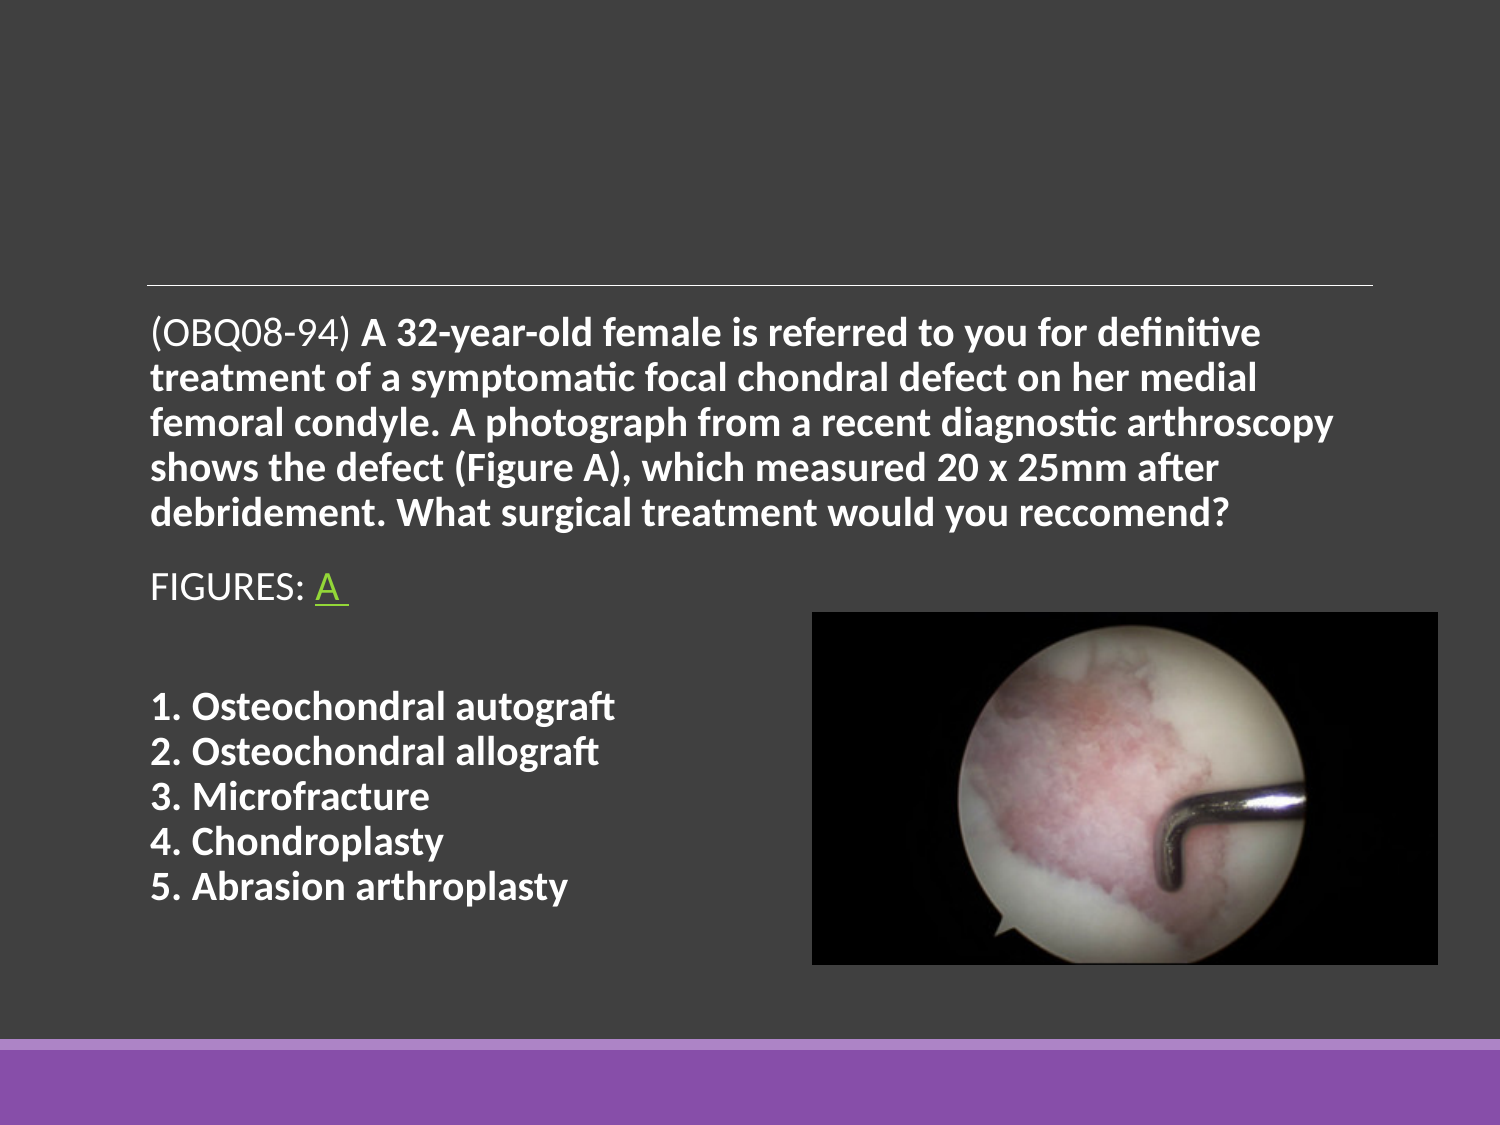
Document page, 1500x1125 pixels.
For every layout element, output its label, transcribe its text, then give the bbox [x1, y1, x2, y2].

list (OBQ08-94) A 32-year-old female is referred to you for definitive treatment of a symptomatic focal chondral defect on her medial femoral condyle. A photograph from a recent diagnostic arthroscopy shows the defect (Figure A), which measured 20 x 25mm after debridement. What surgical treatment would you reccomend? FIGURES: A 1. Osteochondral autograft 2. Osteochondral allograft 3. Microfracture 4. Chondroplasty 5. Abrasion arthroplasty [135, 302, 1373, 963]
picture [811, 611, 1439, 965]
